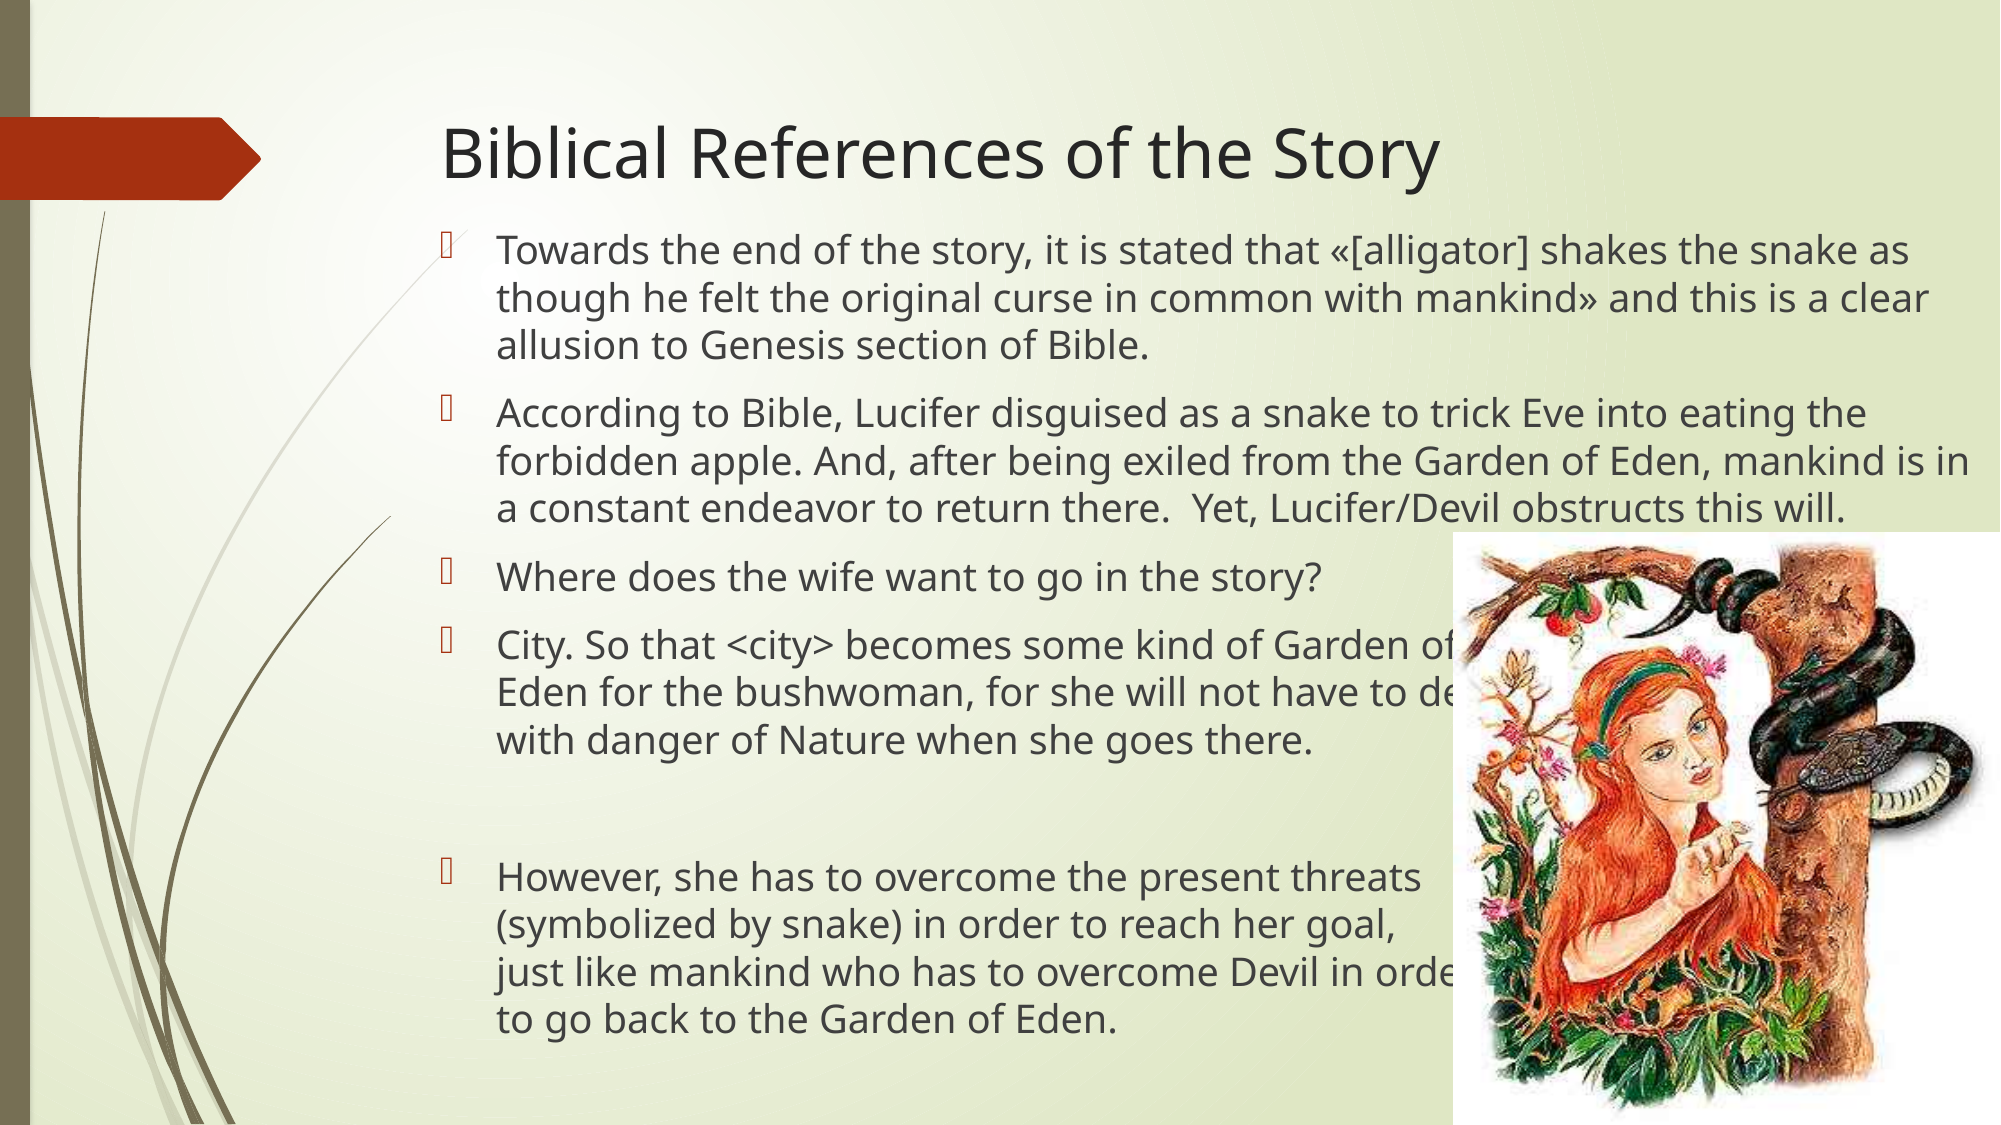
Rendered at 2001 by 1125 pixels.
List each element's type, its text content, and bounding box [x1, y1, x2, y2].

list Towards the end of the story, it is stated that «[alligator] shakes the snake as though he felt the original curse in common with mankind» and this is a clear allusion to Genesis section of Bible. According to Bible, Lucifer disguised as a snake to trick Eve into eating the forbidden apple. And, after being exiled from the Garden of Eden, mankind is in a constant endeavor to return there. Yet, Lucifer/Devil obstructs this will. Where does the wife want to go in the story? City. So that <city> becomes some kind of Garden of Eden for the bushwoman, for she will not have to deal with danger of Nature when she goes there. However, she has to overcome the present threats (symbolized by snake) in order to reach her goal, just like mankind who has to overcome Devil in order to go back to the Garden of Eden. [424, 217, 1988, 1098]
picture [1453, 532, 2000, 1125]
title Biblical References of the Story [425, 102, 1888, 201]
